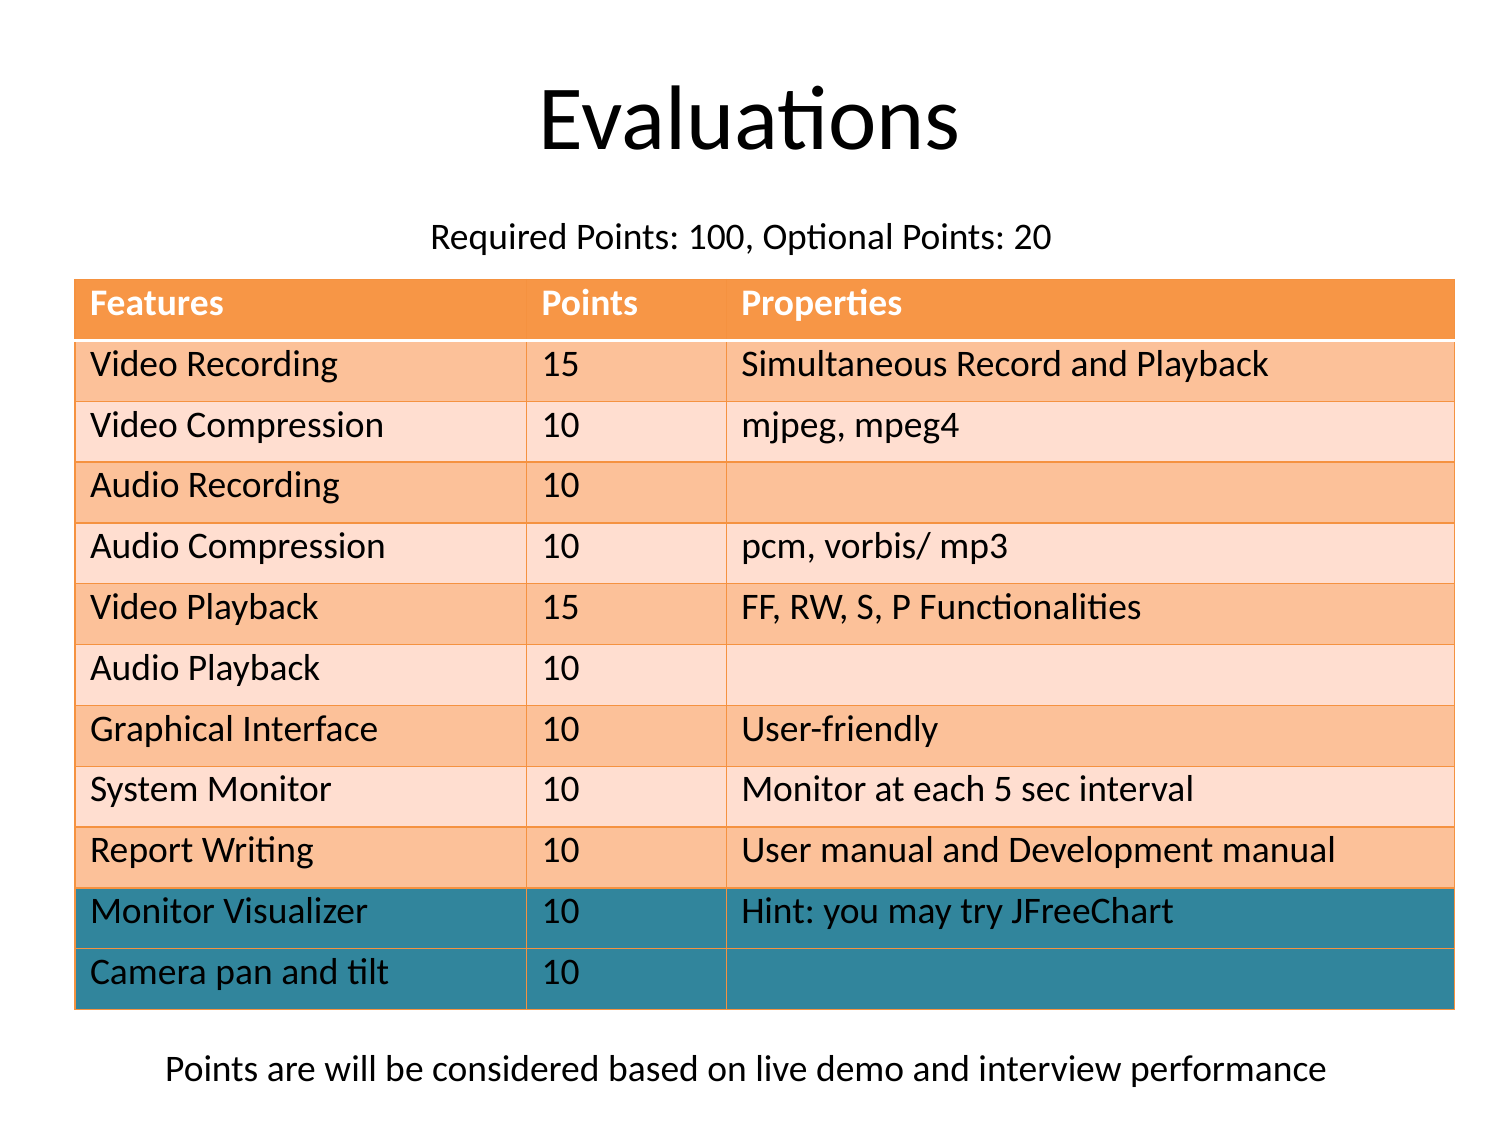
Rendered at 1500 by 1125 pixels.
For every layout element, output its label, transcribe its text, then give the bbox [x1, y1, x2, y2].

table_cell 15 [527, 342, 726, 401]
table_cell 10 [527, 889, 726, 948]
table_cell 10 [527, 463, 726, 522]
text_box Required Points: 100, Optional Points: 20 [415, 204, 1068, 265]
text_box Points are will be considered based on live demo and interview performance [150, 1036, 1344, 1097]
table_cell Simultaneous Record and Playback [727, 342, 1454, 401]
table_cell [727, 645, 1454, 705]
table_cell Report Writing [76, 828, 526, 887]
table_cell 10 [527, 949, 726, 1009]
table_cell Graphical Interface [76, 706, 526, 766]
table_cell 10 [527, 706, 726, 766]
table_cell Video Playback [76, 584, 526, 644]
table_cell Video Compression [76, 402, 526, 461]
table_cell 10 [527, 767, 726, 826]
table_cell Monitor Visualizer [76, 889, 526, 948]
table_cell System Monitor [76, 767, 526, 826]
table_cell User manual and Development manual [727, 828, 1454, 887]
table_cell 10 [527, 402, 726, 461]
table_cell Monitor at each 5 sec interval [727, 767, 1454, 826]
table_header Features [76, 280, 526, 339]
table_cell pcm, vorbis/ mp3 [727, 524, 1454, 583]
table_cell Camera pan and tilt [76, 949, 526, 1009]
table_cell Audio Compression [76, 524, 526, 583]
table_cell Audio Playback [76, 645, 526, 705]
table_header Points [527, 280, 726, 339]
title Evaluations [75, 18, 1425, 207]
table_cell 15 [527, 584, 726, 644]
table_cell [727, 463, 1454, 522]
table_cell Hint: you may try JFreeChart [727, 889, 1454, 948]
table_header Properties [727, 280, 1454, 339]
table_cell 10 [527, 524, 726, 583]
table_cell [727, 949, 1454, 1009]
table_cell Audio Recording [76, 463, 526, 522]
table_cell User-friendly [727, 706, 1454, 766]
table_cell 10 [527, 645, 726, 705]
table_cell 10 [527, 828, 726, 887]
table_cell mjpeg, mpeg4 [727, 402, 1454, 461]
table_cell FF, RW, S, P Functionalities [727, 584, 1454, 644]
table_cell Video Recording [76, 342, 526, 401]
